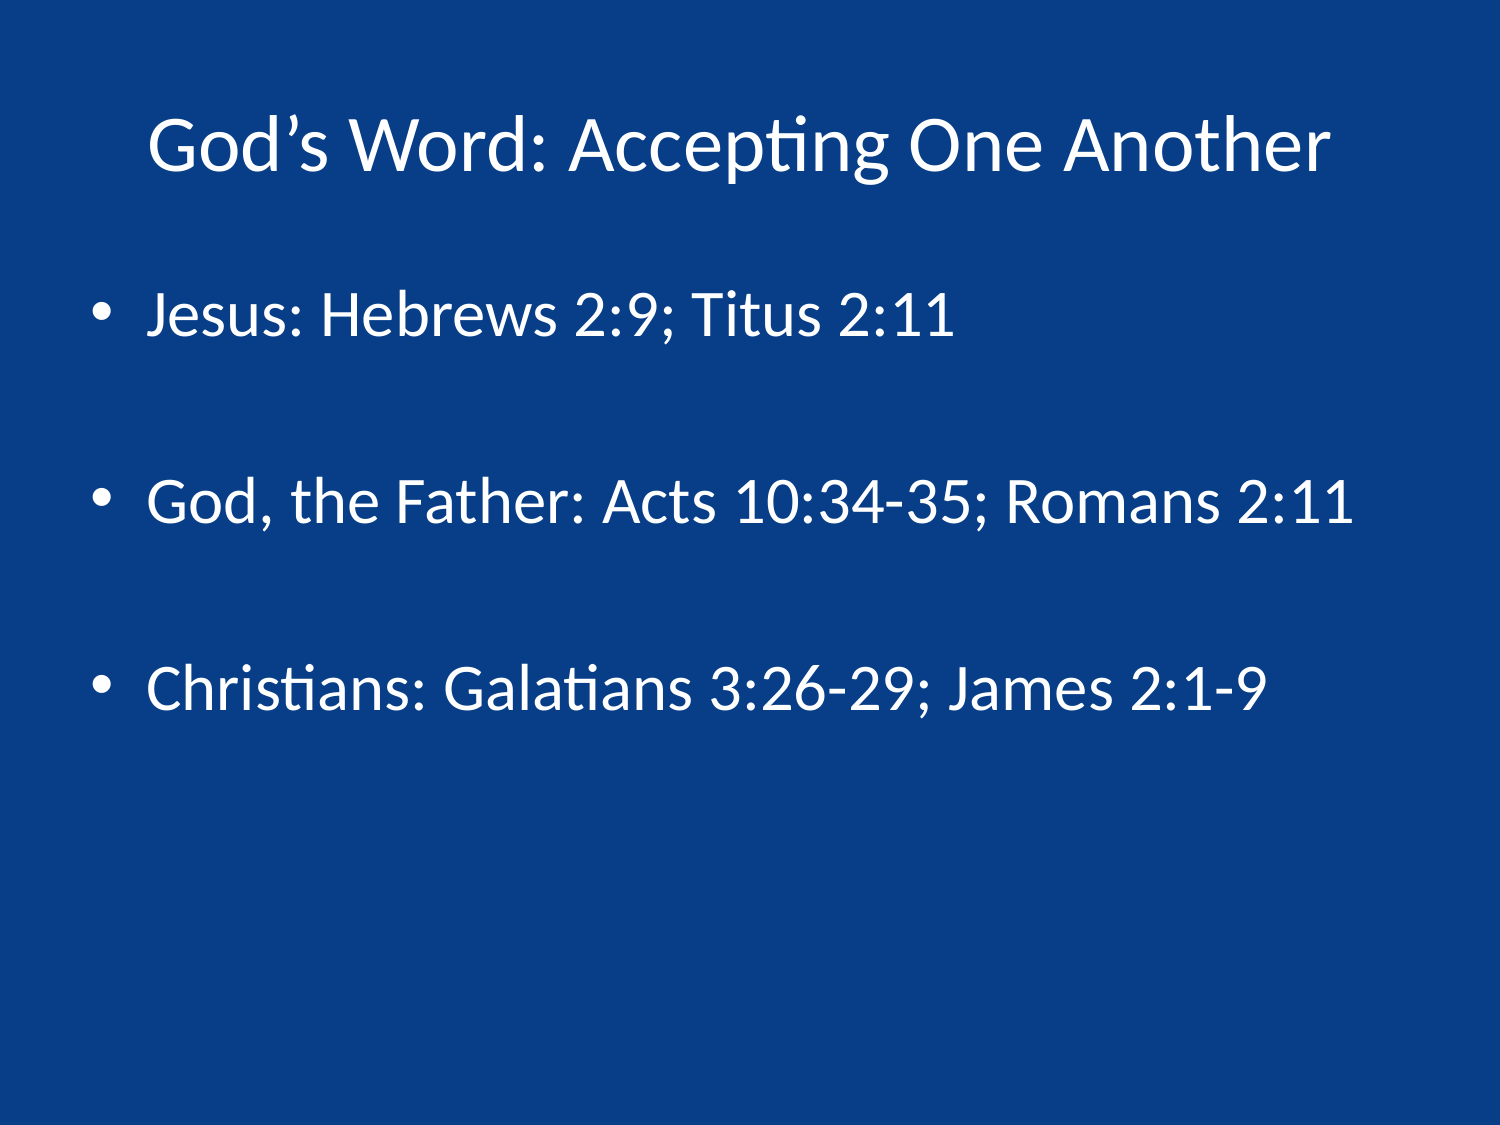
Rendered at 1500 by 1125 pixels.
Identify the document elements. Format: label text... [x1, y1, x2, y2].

title God’s Word: Accepting One Another [75, 45, 1425, 233]
list Jesus: Hebrews 2:9; Titus 2:11 God, the Father: Acts 10:34-35; Romans 2:11 Christians: Galatians 3:26-29; James 2:1-9 [75, 262, 1425, 1005]
